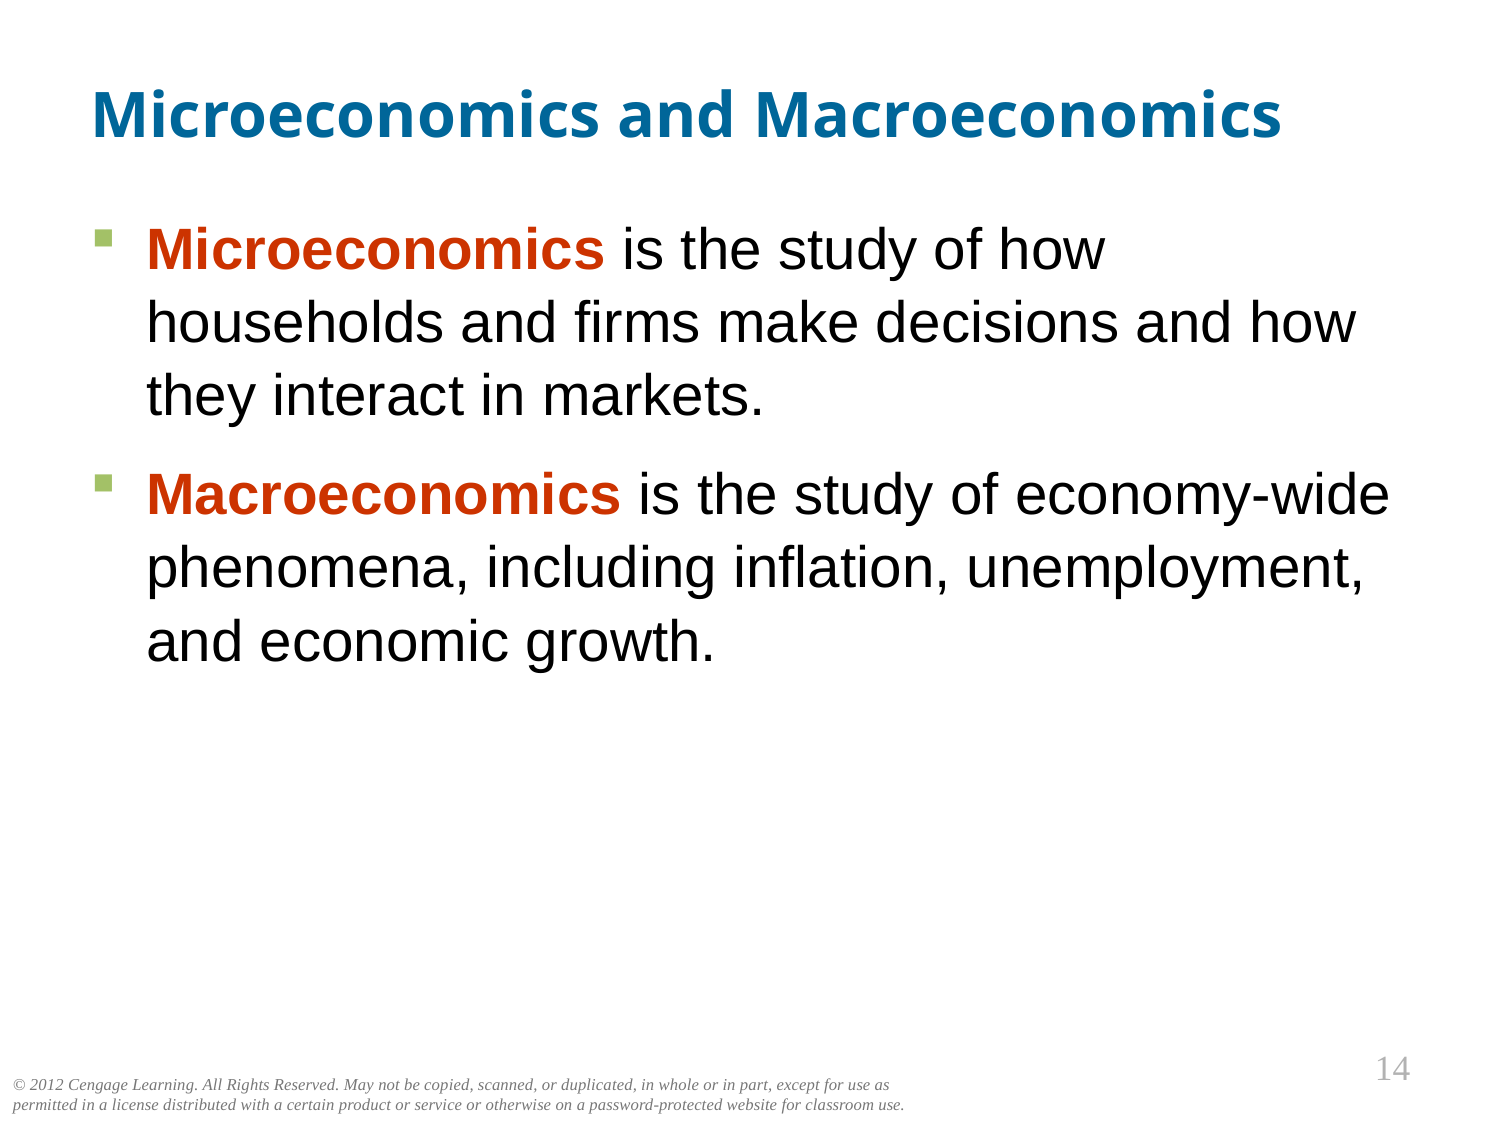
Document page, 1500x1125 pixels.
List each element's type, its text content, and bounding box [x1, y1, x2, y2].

list Microeconomics is the study of how households and firms make decisions and how they interact in markets. Macroeconomics is the study of economy-wide phenomena, including inflation, unemployment, and economic growth. [75, 200, 1425, 1017]
title Microeconomics and Macroeconomics [75, 37, 1425, 188]
